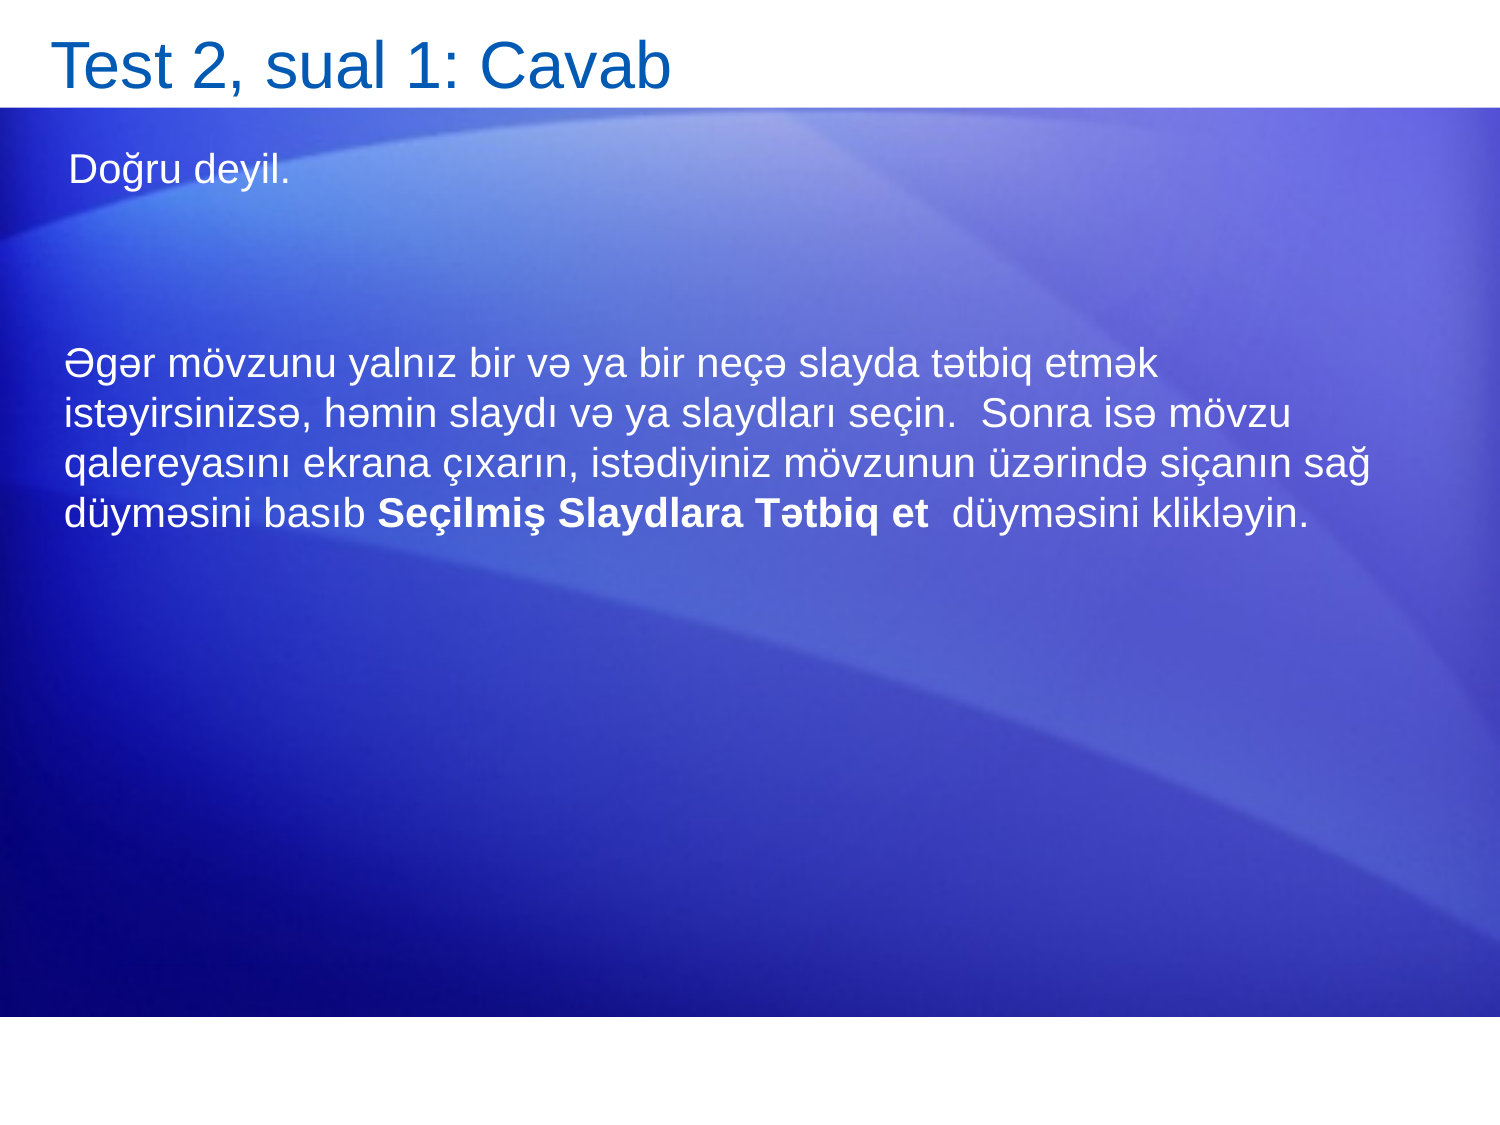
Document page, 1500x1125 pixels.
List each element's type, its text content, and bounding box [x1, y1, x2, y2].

title Test 2, sual 1: Cavab [34, 11, 1386, 113]
text_box Əgər mövzunu yalnız bir və ya bir neçə slayda tətbiq etmək istəyirsinizsə, həmin slaydı və ya slaydları seçin. Sonra isə mövzu qalereyasını ekrana çıxarın, istədiyiniz mövzunun üzərində siçanın sağ düyməsini basıb Seçilmiş Slaydlara Tətbiq et düyməsini klikləyin. [49, 328, 1419, 570]
list Doğru deyil. [52, 133, 1424, 250]
picture [0, 108, 1500, 1017]
